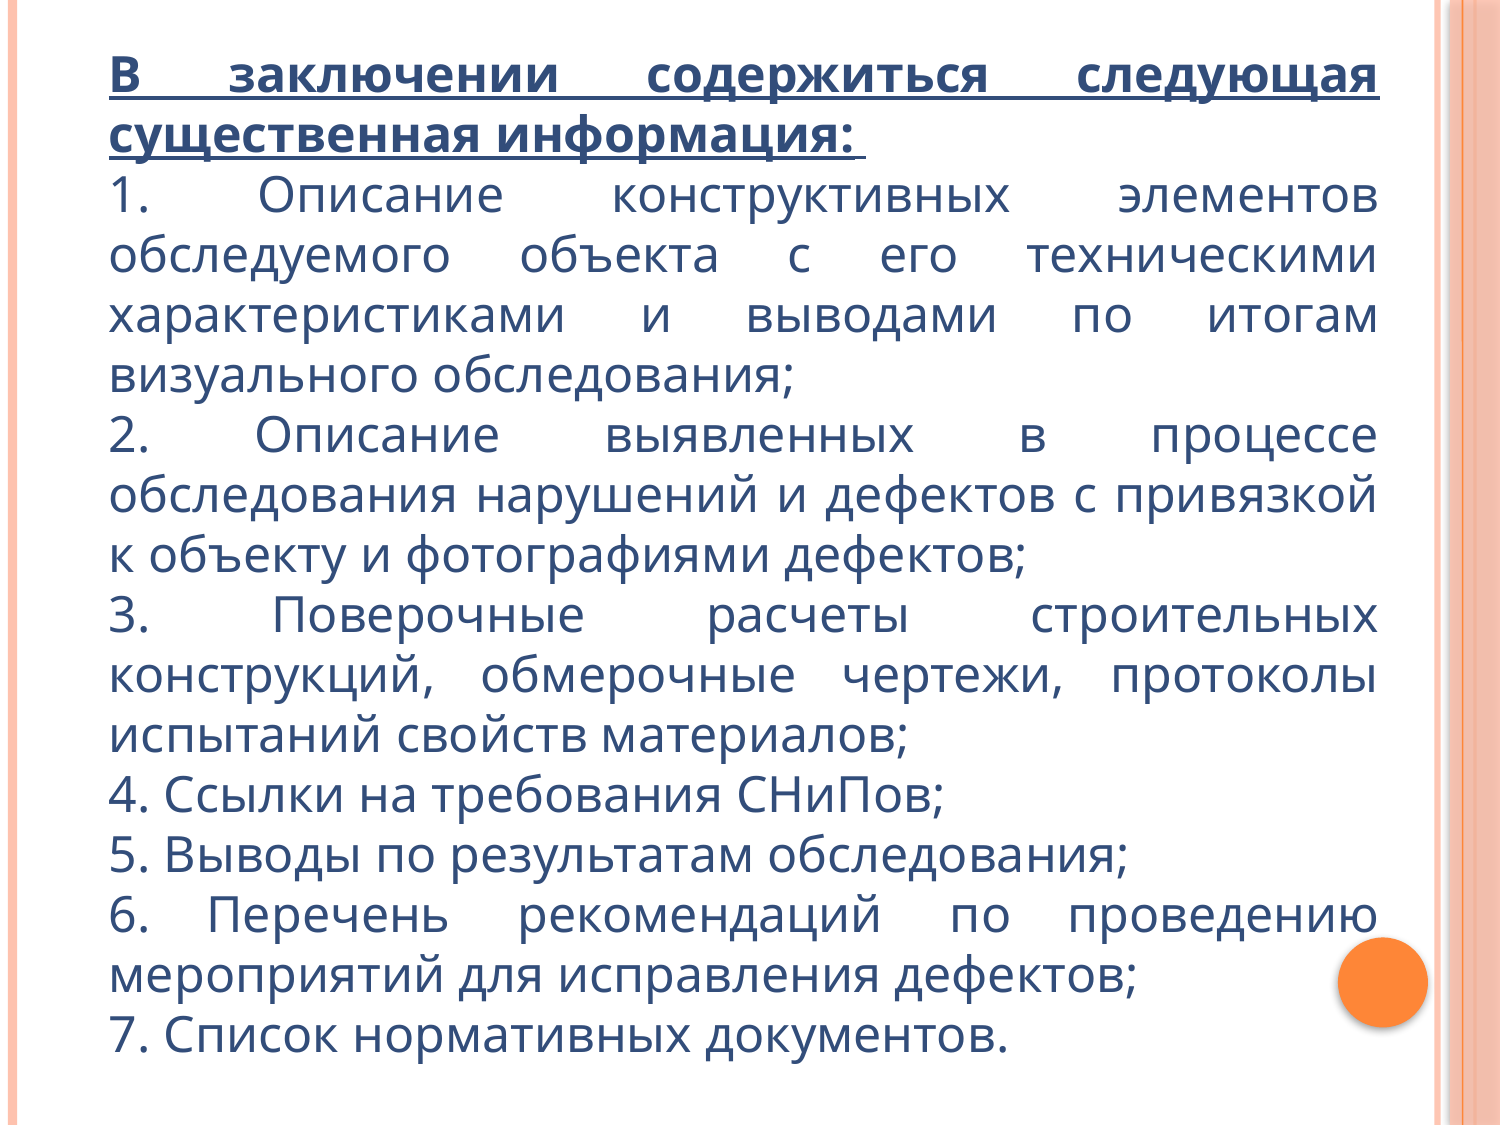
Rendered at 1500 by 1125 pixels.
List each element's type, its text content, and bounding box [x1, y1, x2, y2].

text_box В заключении содержиться следующая существенная информация: 1. Описание конструктивных элементов обследуемого объекта с его техническими характеристиками и выводами по итогам визуального обследования; 2. Описание выявленных в процессе обследования нарушений и дефектов с привязкой к объекту и фотографиями дефектов; 3. Поверочные расчеты строительных конструкций, обмерочные чертежи, протоколы испытаний свойств материалов; 4. Ссылки на требования СНиПов; 5. Выводы по результатам обследования; 6. Перечень рекомендаций по проведению мероприятий для исправления дефектов; 7. Список нормативных документов. [93, 35, 1395, 1071]
